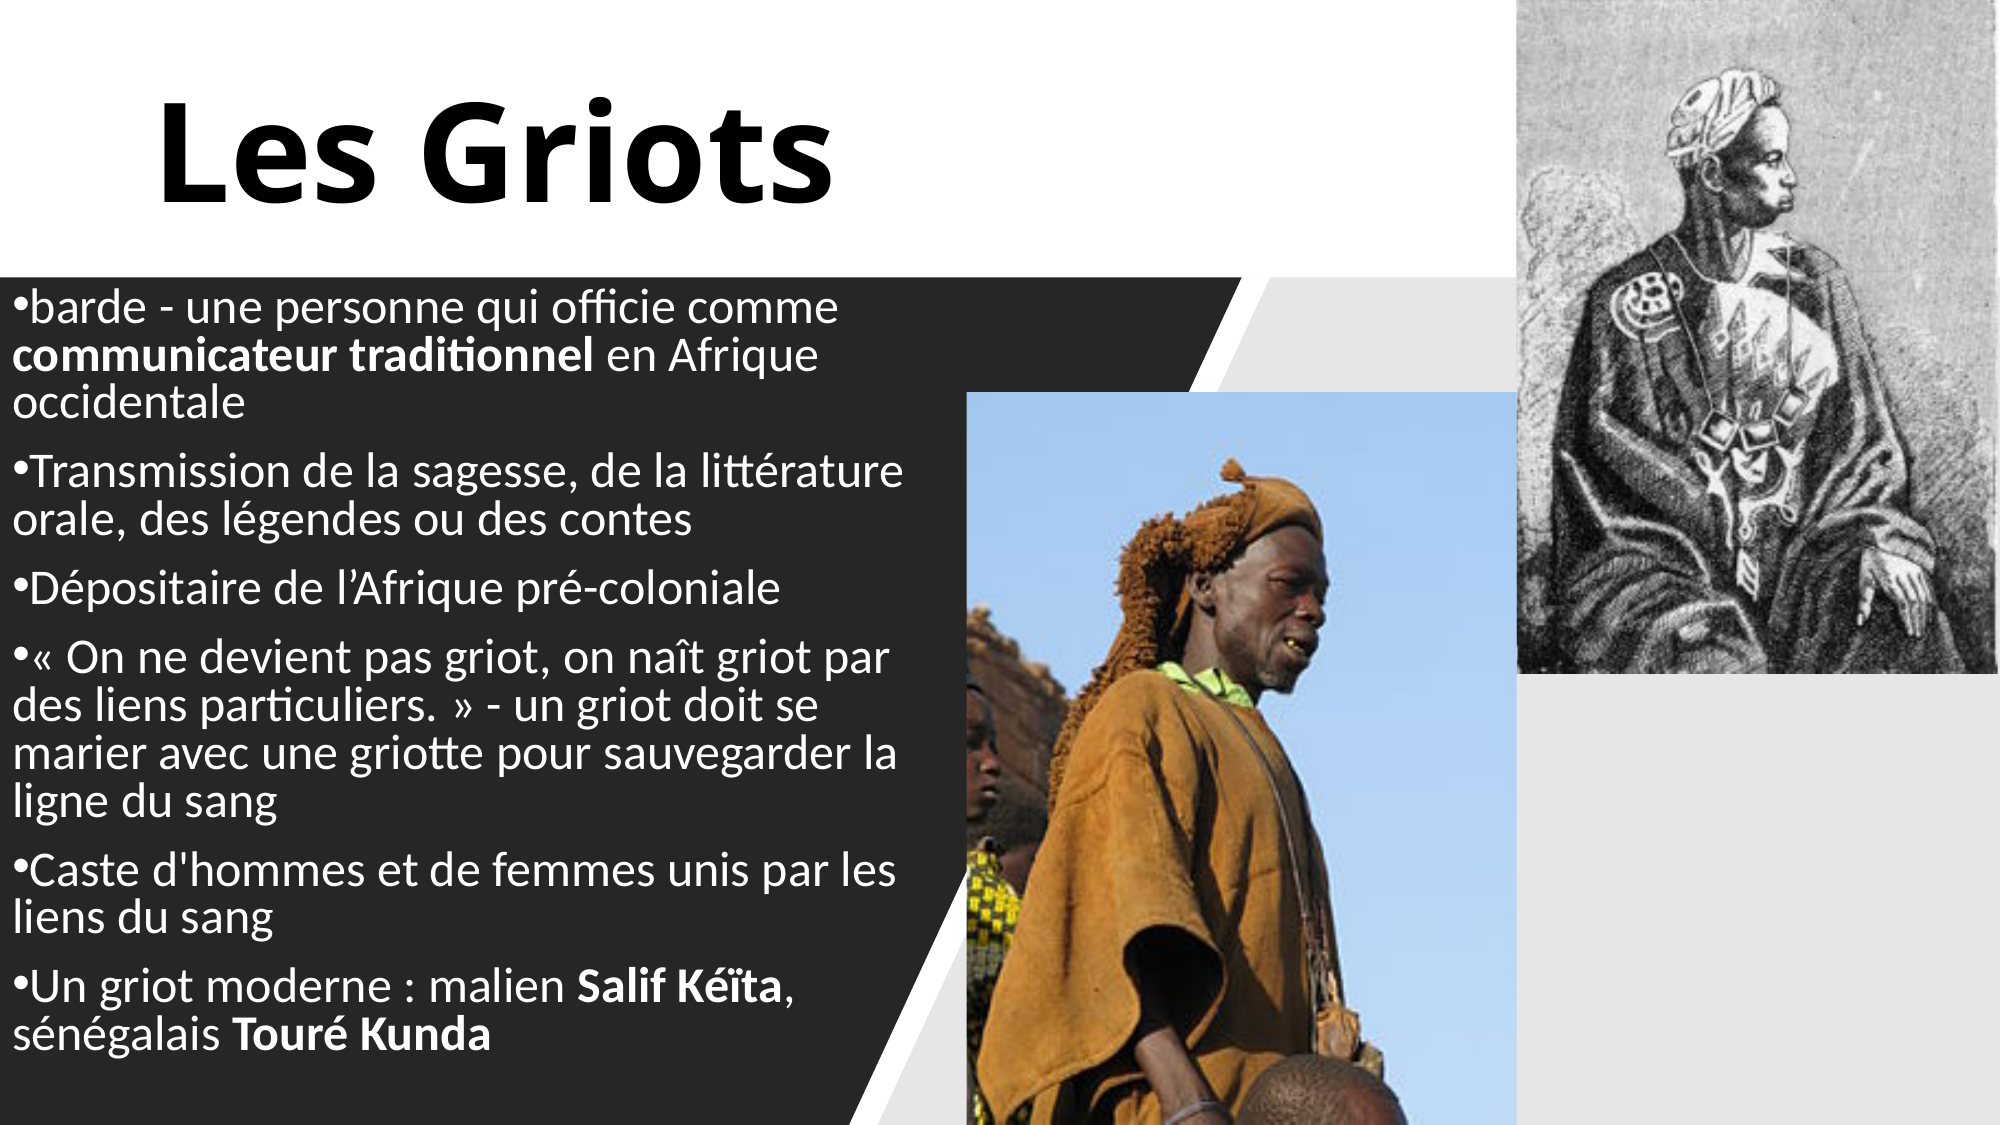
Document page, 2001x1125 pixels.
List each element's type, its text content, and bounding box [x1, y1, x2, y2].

text_box [1191, 279, 1267, 392]
text_box [1517, 276, 2000, 1125]
list barde - une personne qui officie comme communicateur traditionnel en Afrique occidentale Transmission de la sagesse, de la littérature orale, des légendes ou des contes Dépositaire de l’Afrique pré-coloniale « On ne devient pas griot, on naît griot par des liens particuliers. » - un griot doit se marier avec une griotte pour sauvegarder la ligne du sang Caste d'hommes et de femmes unis par les liens du sang Un griot moderne : malien Salif Kéïta, sénégalais Touré Kunda [0, 277, 965, 1125]
title Les Griots [137, 59, 898, 256]
picture [966, 0, 1998, 1125]
text_box [1215, 276, 1516, 392]
text_box [0, 0, 1516, 276]
text_box [0, 276, 1244, 877]
